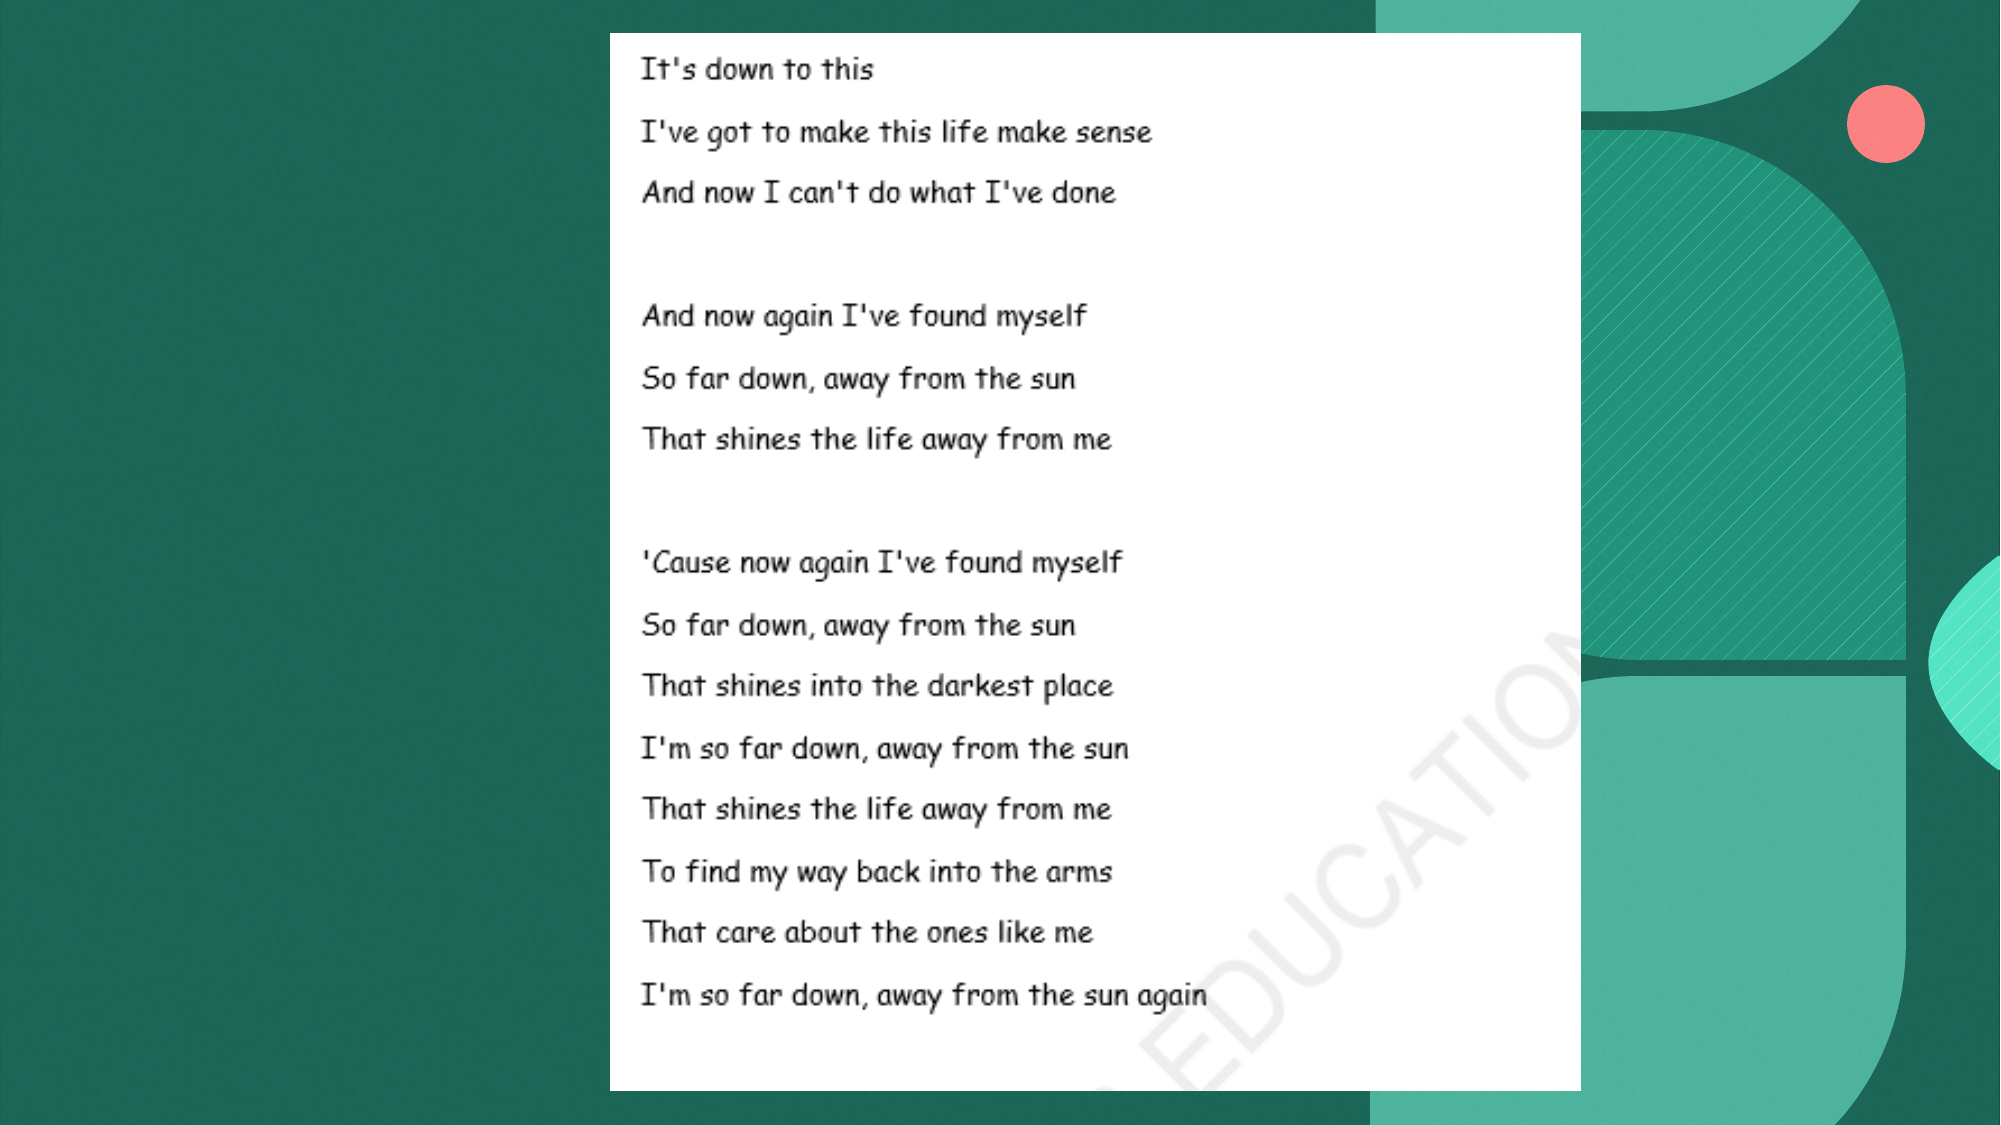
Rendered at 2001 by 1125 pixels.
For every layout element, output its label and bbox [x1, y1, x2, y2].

picture [610, 33, 1581, 1092]
